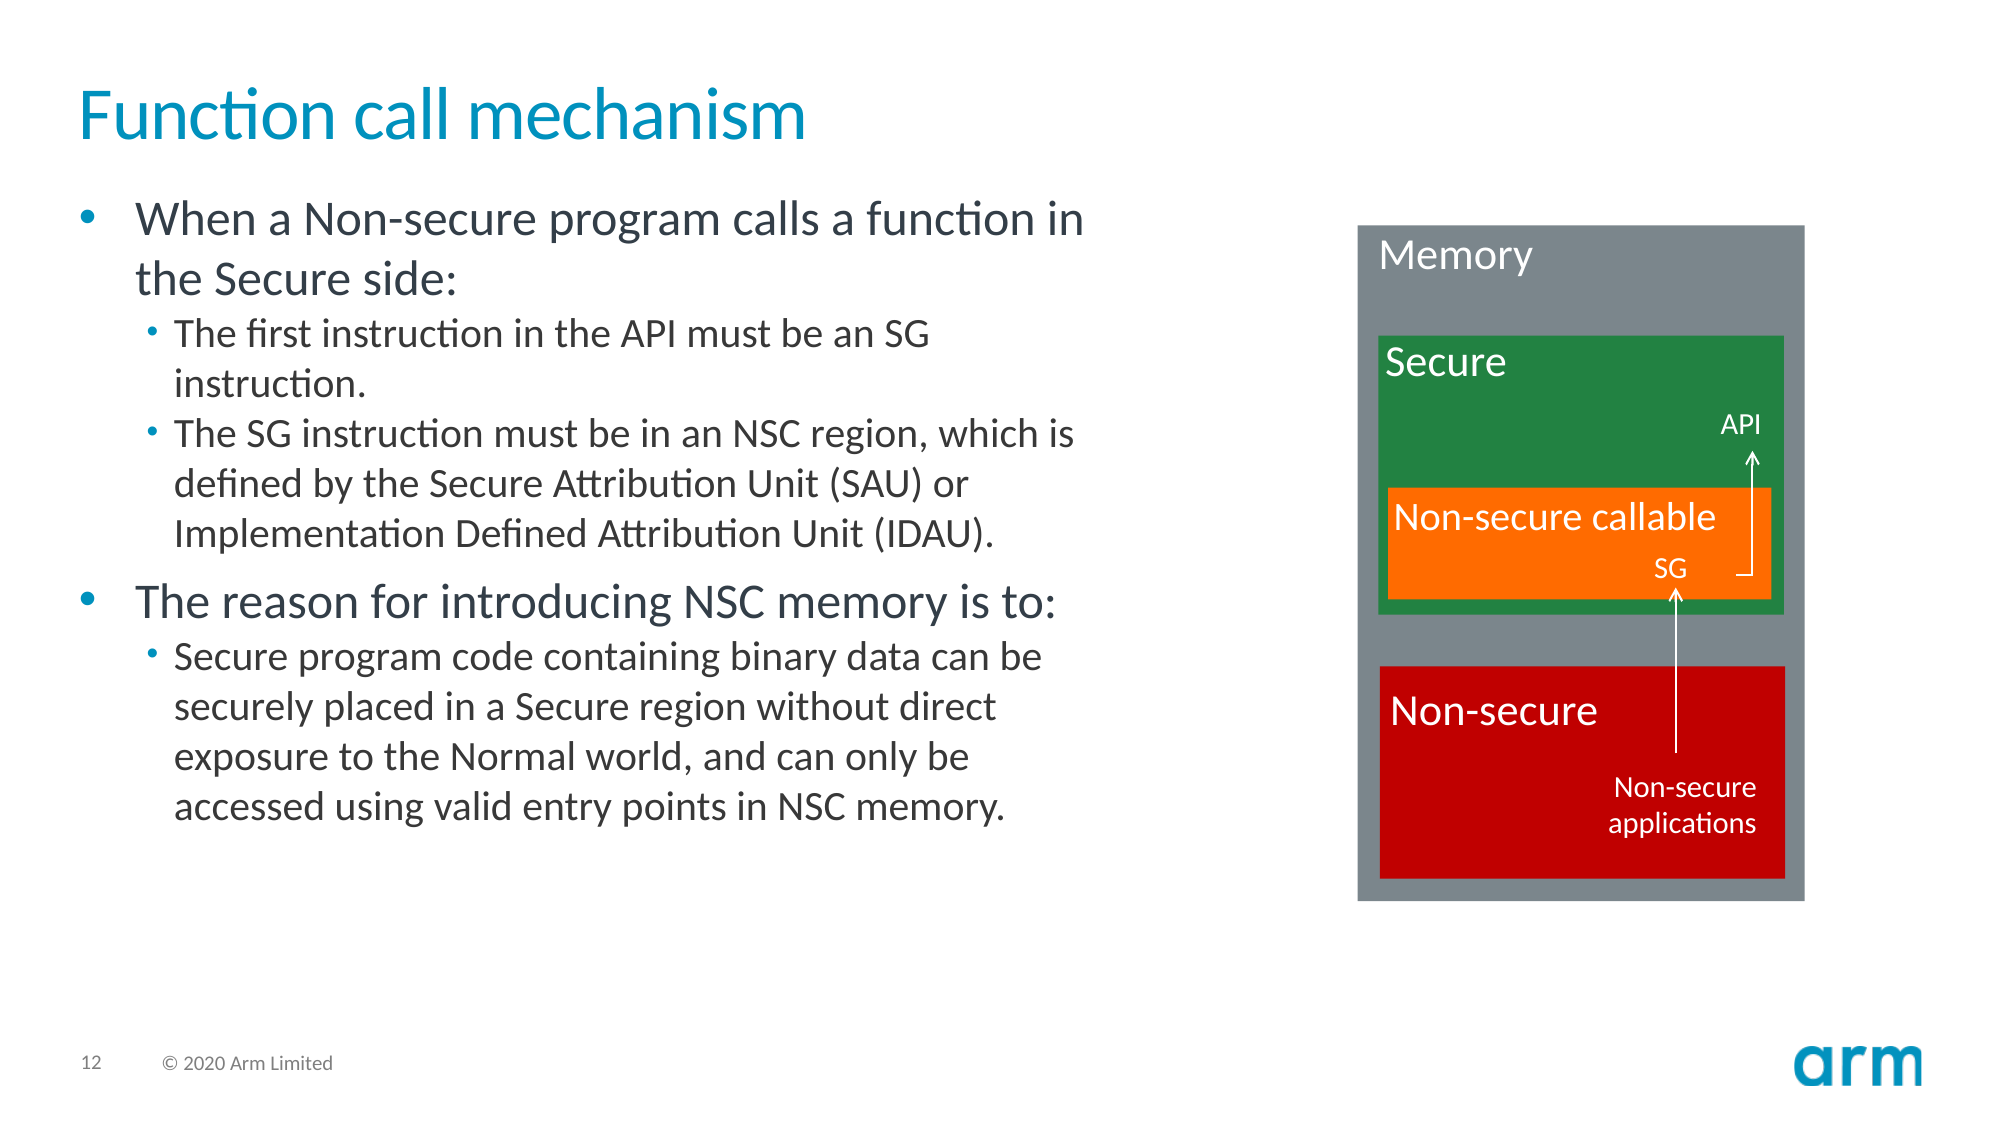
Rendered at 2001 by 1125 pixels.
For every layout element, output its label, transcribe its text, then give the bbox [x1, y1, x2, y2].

text_box Secure [1385, 332, 1605, 392]
list When a Non-secure program calls a function in the Secure side: The first instruction in the API must be an SG instruction. The SG instruction must be in an NSC region, which is defined by the Secure Attribution Unit (SAU) or Implementation Defined Attribution Unit (IDAU). The reason for introducing NSC memory is to: Secure program code containing binary data can be securely placed in a Secure region without direct exposure to the Normal world, and can only be accessed using valid entry points in NSC memory. [78, 185, 1103, 941]
text_box [1679, 487, 1772, 600]
text_box API [1604, 396, 1777, 449]
text_box [1356, 224, 1806, 902]
text_box Non-secure callable [1393, 489, 1735, 550]
title Function call mechanism [78, 78, 1922, 186]
text_box [1387, 487, 1735, 600]
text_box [1735, 450, 1753, 576]
text_box SG [1639, 540, 1733, 592]
text_box Non-secure applications [1564, 759, 1772, 848]
text_box [1379, 666, 1786, 879]
text_box [1378, 335, 1784, 615]
text_box Non-secure [1390, 680, 1610, 741]
text_box Memory [1378, 225, 1598, 286]
